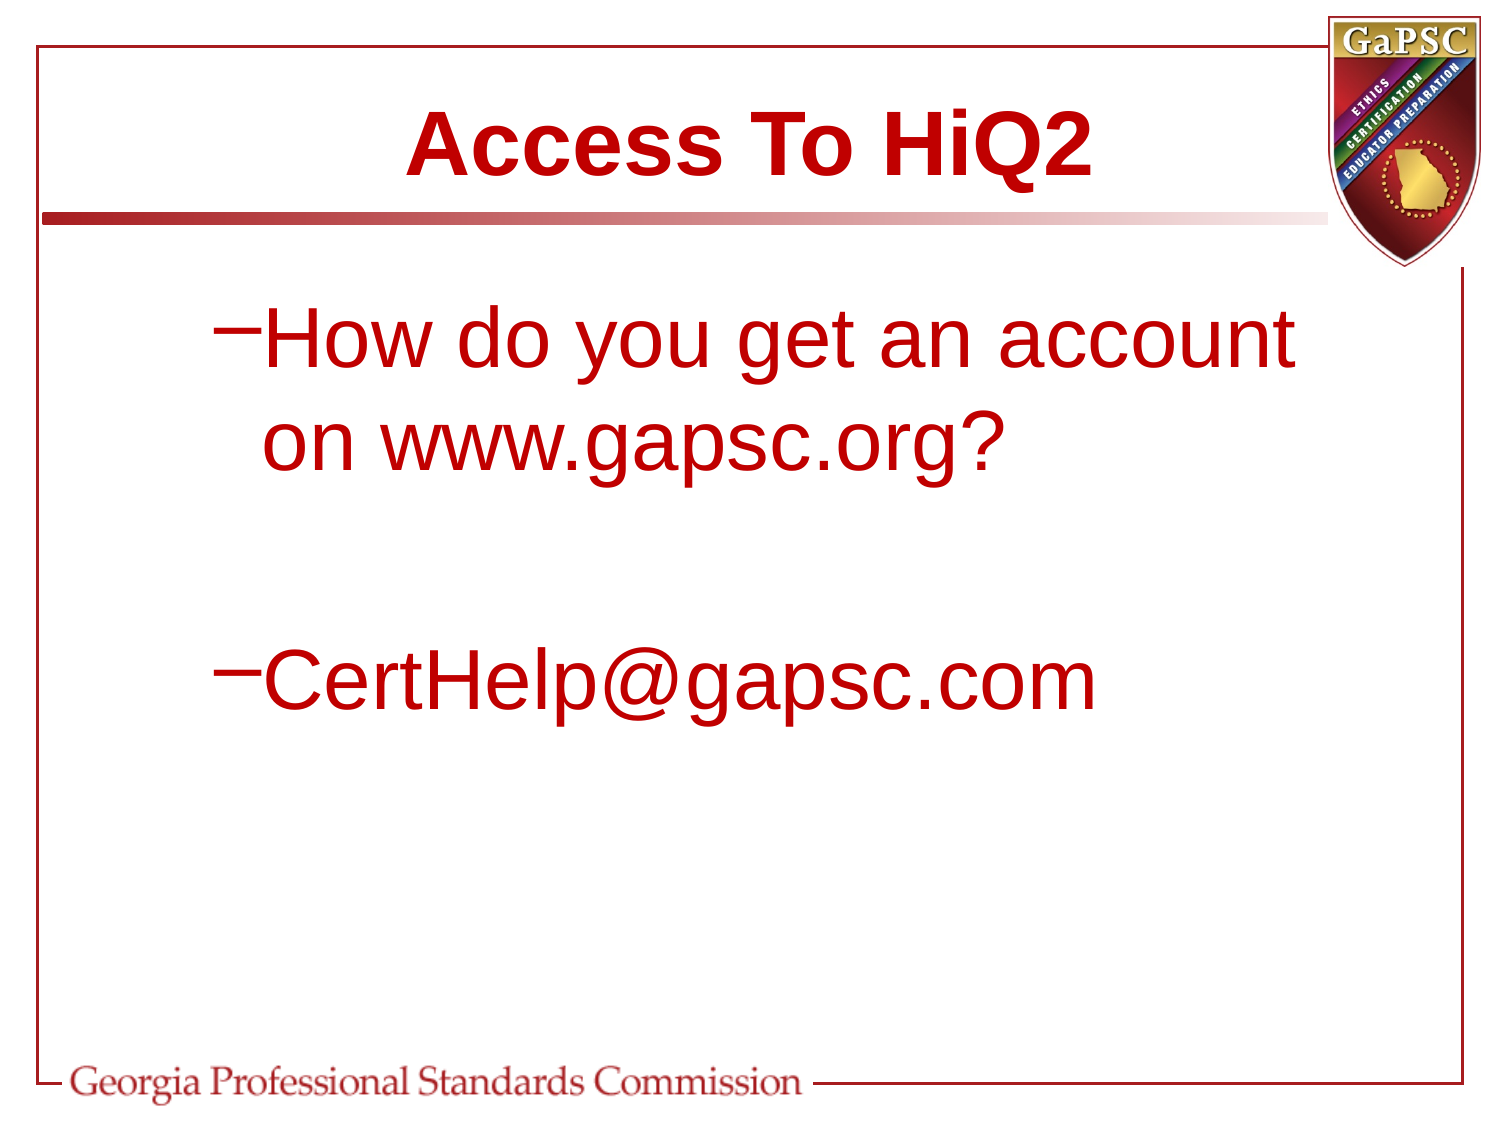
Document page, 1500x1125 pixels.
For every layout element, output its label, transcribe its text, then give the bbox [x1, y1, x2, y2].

picture [1327, 16, 1482, 267]
picture [62, 1058, 813, 1110]
text_box How do you get an account on www.gapsc.org? CertHelp@gapsc.com [124, 275, 1388, 1017]
text_box [37, 46, 1463, 1084]
title Access To HiQ2 [74, 44, 1322, 233]
text_box [42, 212, 74, 225]
